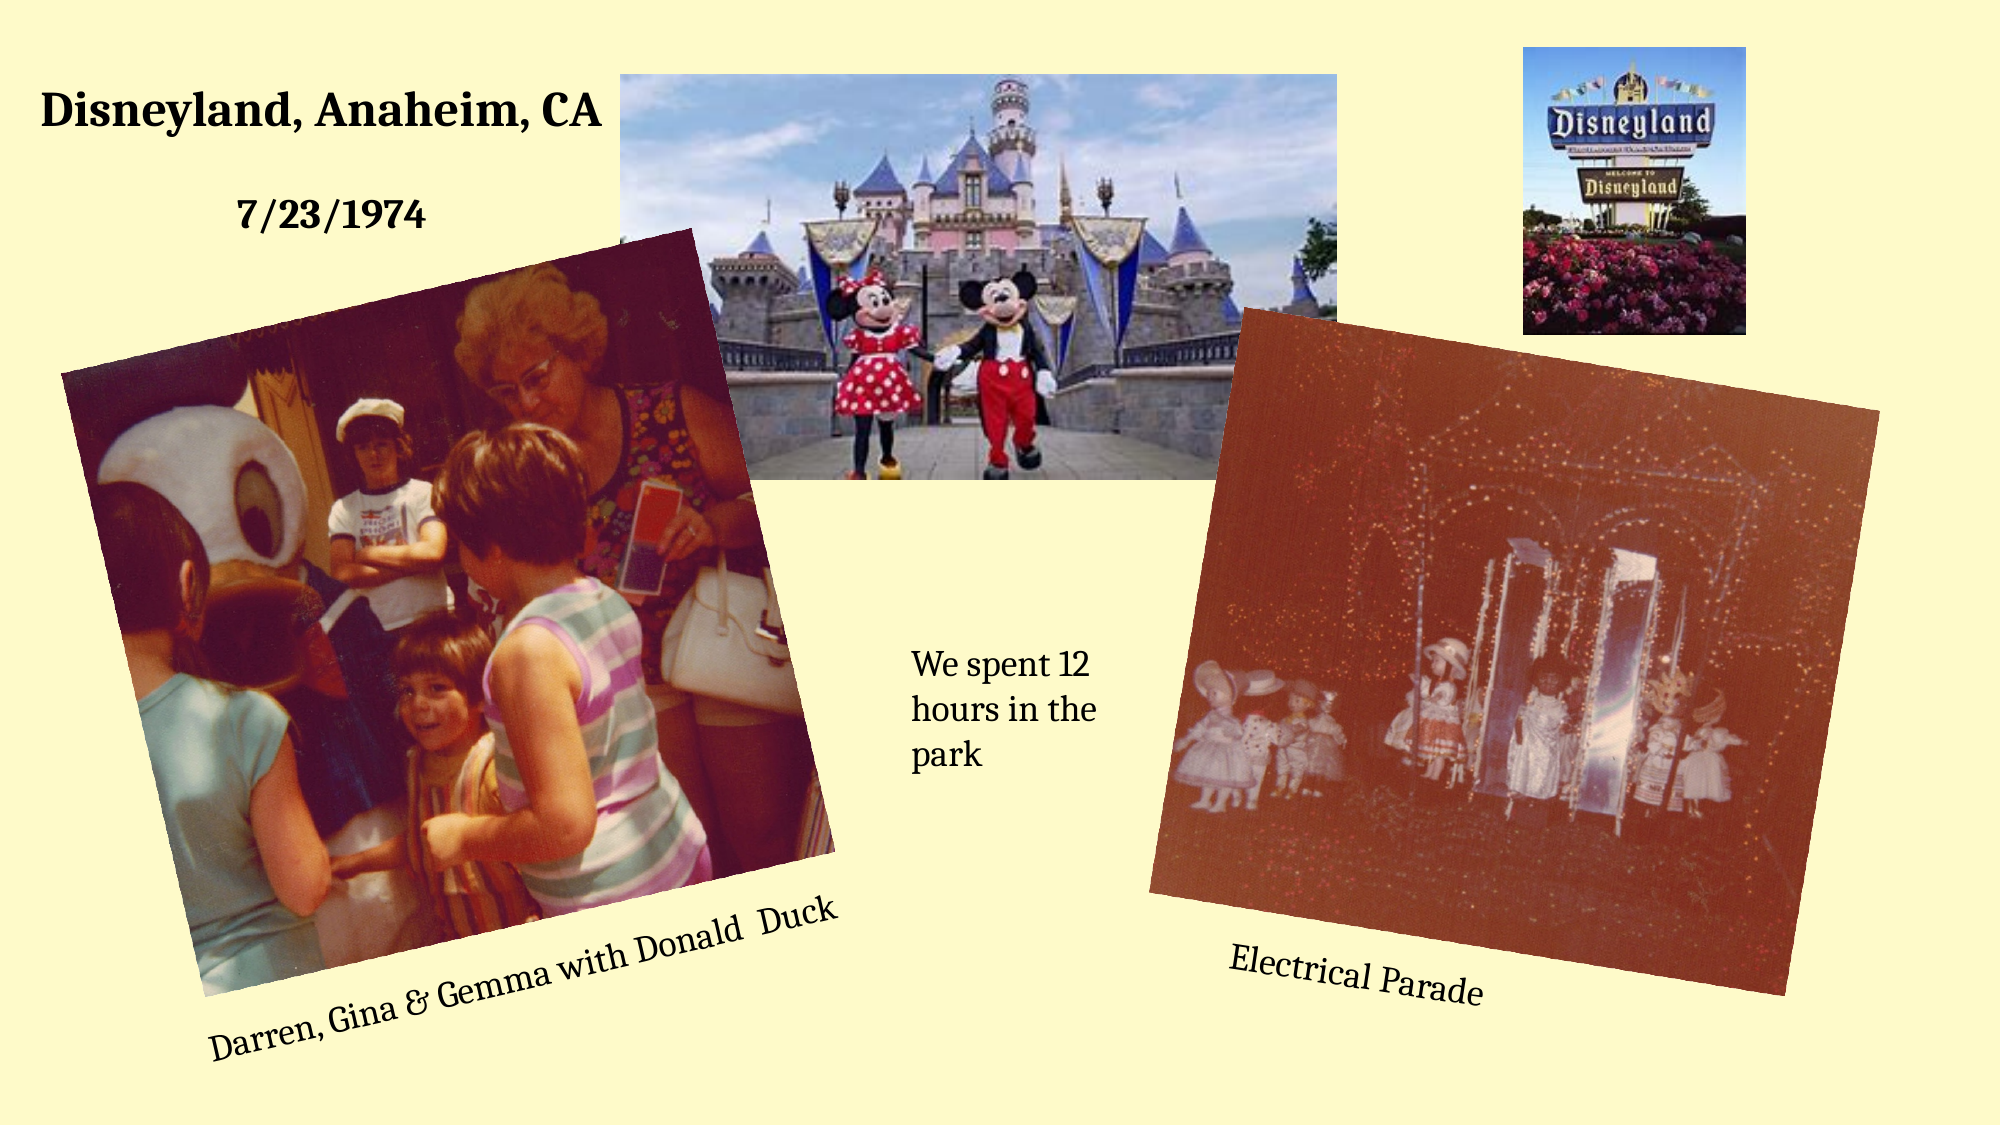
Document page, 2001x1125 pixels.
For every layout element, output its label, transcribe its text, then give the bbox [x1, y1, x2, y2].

text_box We spent 12 hours in the park [896, 631, 1114, 781]
text_box Darren, Gina & Gemma with Donald Duck [187, 853, 935, 1124]
text_box Electrical Parade [1275, 991, 1674, 1052]
picture [62, 74, 1879, 996]
picture [1523, 46, 1746, 335]
text_box Disneyland, Anaheim, CA 7/23/1974 [25, 69, 639, 245]
